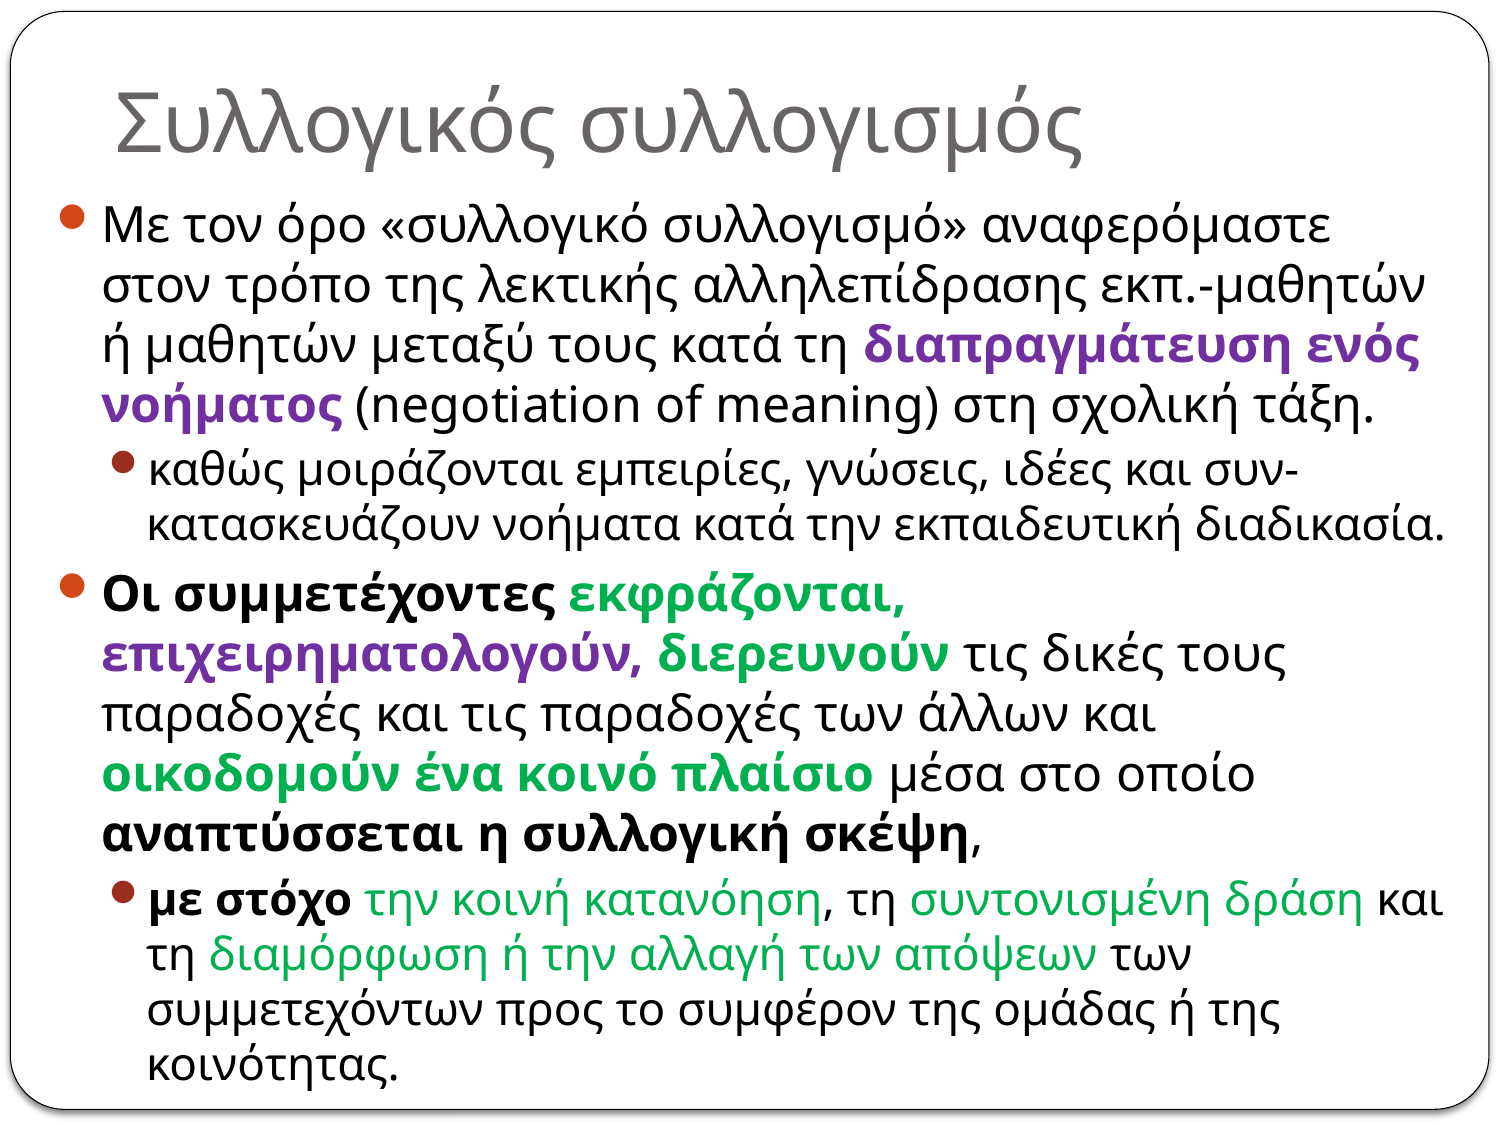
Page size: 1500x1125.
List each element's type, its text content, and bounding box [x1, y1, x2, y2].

title Συλλογικός συλλογισμός [100, 44, 1426, 184]
list Με τον όρο «συλλογικό συλλογισμό» αναφερόμαστε στον τρόπο της λεκτικής αλληλεπίδρασης εκπ.-μαθητών ή μαθητών μεταξύ τους κατά τη διαπραγμάτευση ενός νοήματος (negotiation of meaning) στη σχολική τάξη. καθώς μοιράζονται εμπειρίες, γνώσεις, ιδέες και συν-κατασκευάζουν νοήματα κατά την εκπαιδευτική διαδικασία. Οι συμμετέχοντες εκφράζονται, επιχειρηματολογούν, διερευνούν τις δικές τους παραδοχές και τις παραδοχές των άλλων και οικοδομούν ένα κοινό πλαίσιο μέσα στο οποίο αναπτύσσεται η συλλογική σκέψη, με στόχο την κοινή κατανόηση, τη συντονισμένη δράση και τη διαμόρφωση ή την αλλαγή των απόψεων των συμμετεχόντων προς το συμφέρον της ομάδας ή της κοινότητας. [41, 184, 1471, 1081]
